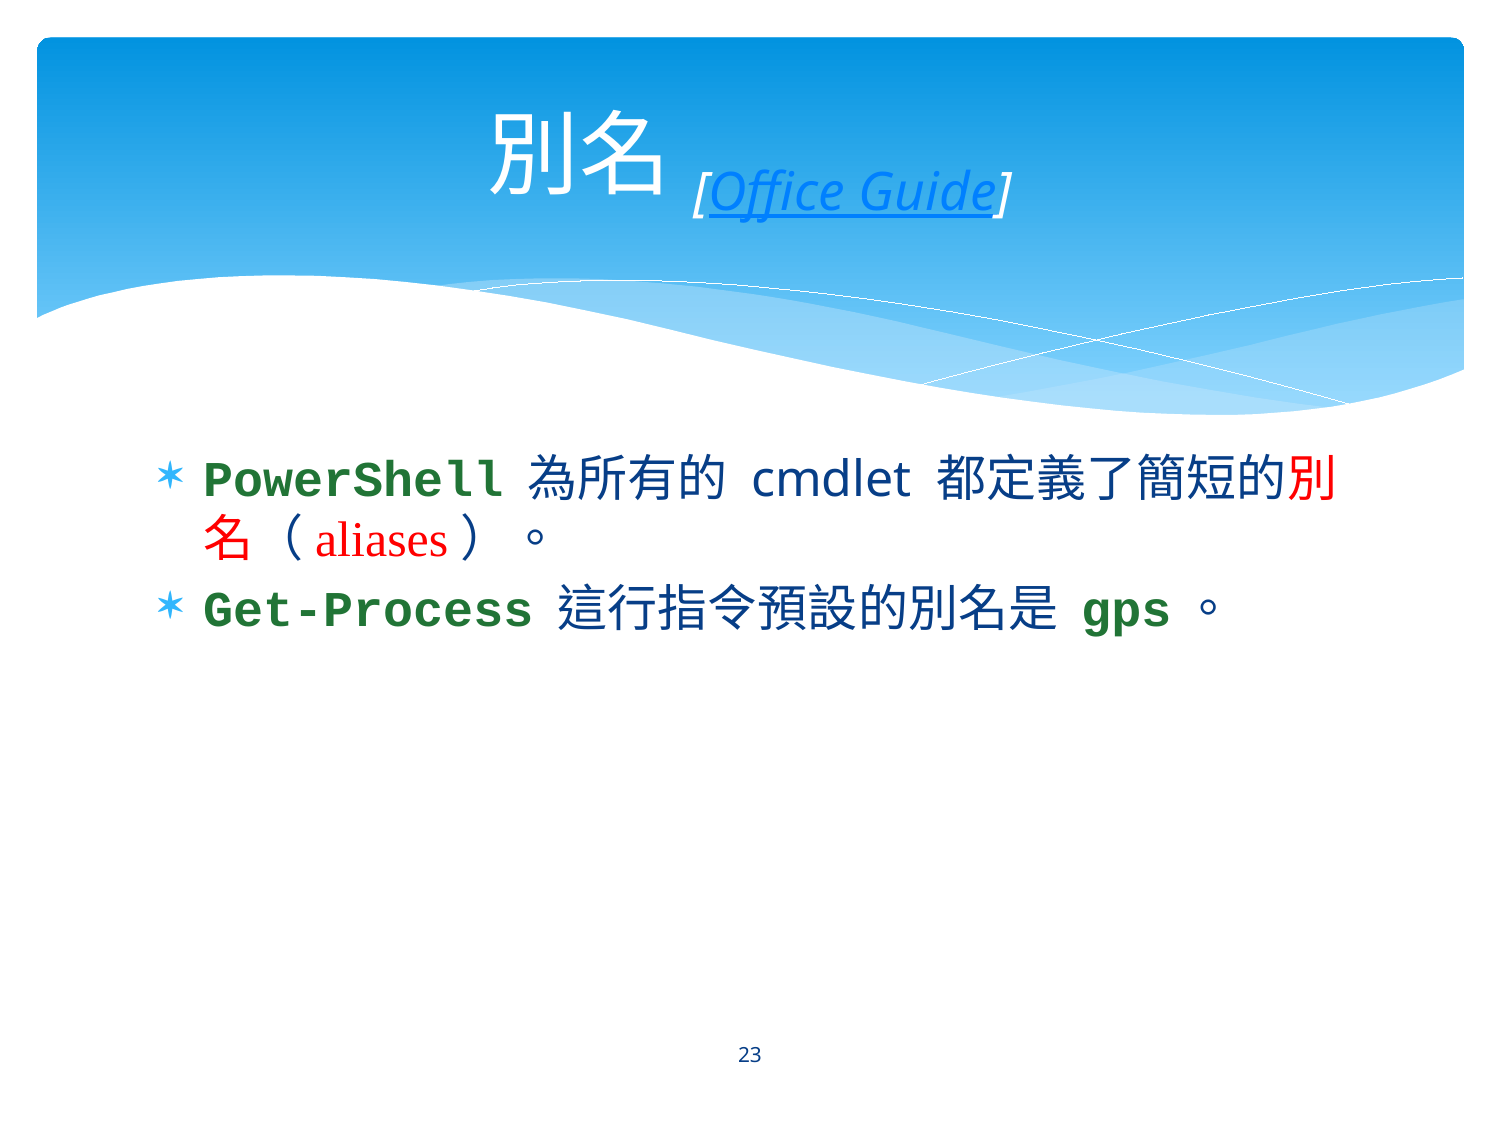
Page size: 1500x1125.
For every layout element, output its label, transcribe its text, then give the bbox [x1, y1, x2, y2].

list PowerShell 為所有的 cmdlet 都定義了簡短的別名（aliases）。 Get-Process 這行指令預設的別名是 gps。 [143, 438, 1359, 1005]
slide_number 23 [654, 1025, 846, 1086]
title 別名[Office Guide] [75, 55, 1425, 261]
